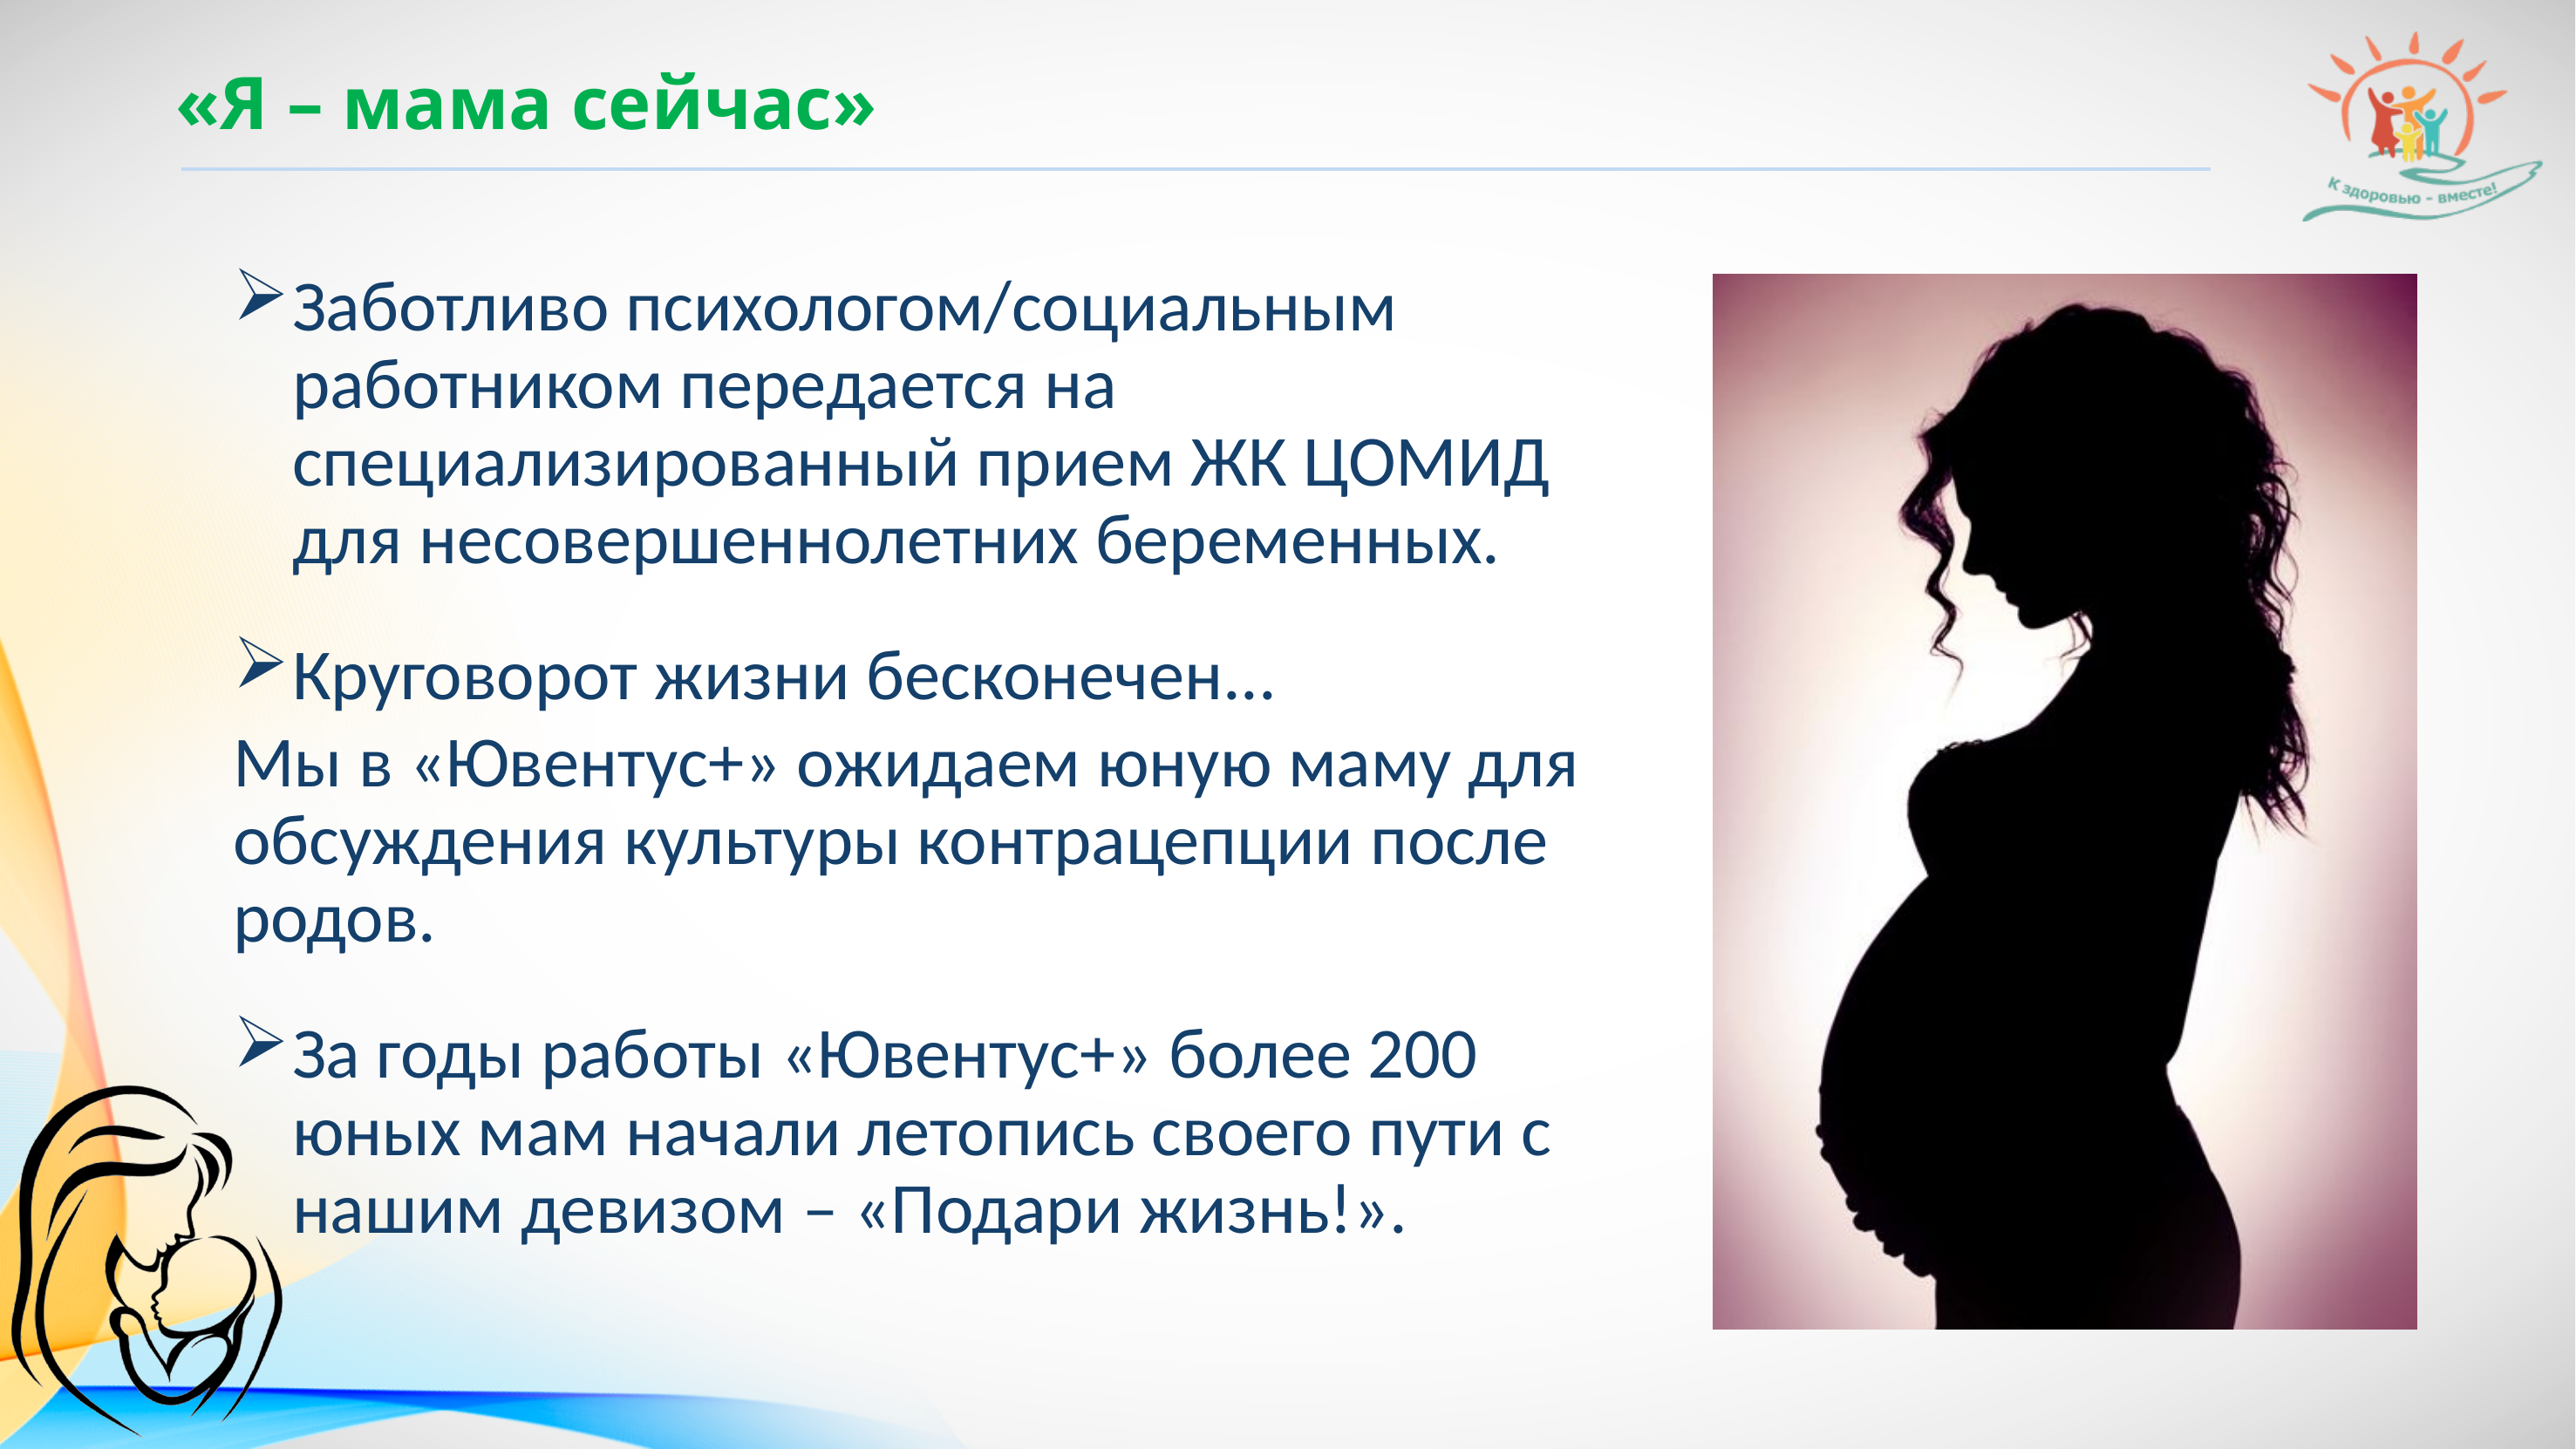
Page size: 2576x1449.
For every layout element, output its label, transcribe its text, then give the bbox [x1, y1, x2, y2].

list Заботливо психологом/социальным работником передается на специализированный прием ЖК ЦОМИД для несовершеннолетних беременных. Круговорот жизни бесконечен... Мы в «Ювентус+» ожидаем юную маму для обсуждения культуры контрацепции после родов. За годы работы «Ювентус+» более 200 юных мам начали летопись своего пути с нашим девизом – «Подари жизнь!». [207, 255, 1645, 1276]
picture [0, 0, 2576, 1449]
title «Я – мама сейчас» [149, 0, 2177, 213]
